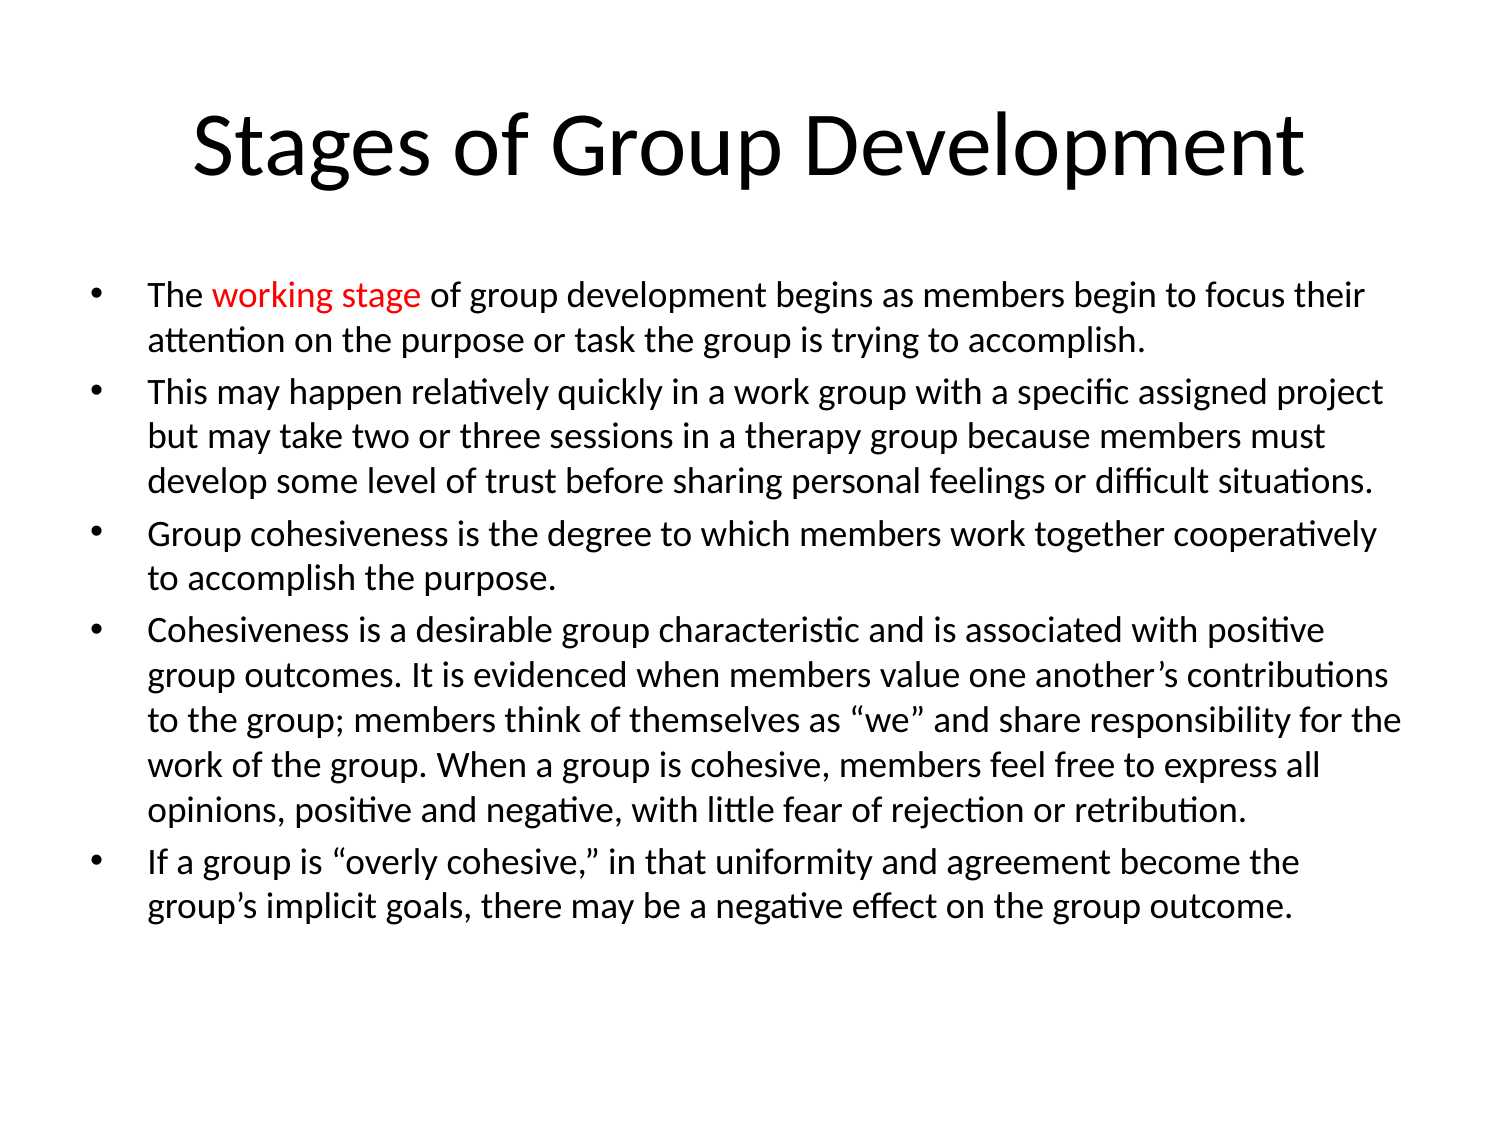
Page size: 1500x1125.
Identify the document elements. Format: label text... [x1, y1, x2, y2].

title Stages of Group Development [75, 45, 1425, 233]
list The working stage of group development begins as members begin to focus their attention on the purpose or task the group is trying to accomplish. This may happen relatively quickly in a work group with a specific assigned project but may take two or three sessions in a therapy group because members must develop some level of trust before sharing personal feelings or difficult situations. Group cohesiveness is the degree to which members work together cooperatively to accomplish the purpose. Cohesiveness is a desirable group characteristic and is associated with positive group outcomes. It is evidenced when members value one another’s contributions to the group; members think of themselves as “we” and share responsibility for the work of the group. When a group is cohesive, members feel free to express all opinions, positive and negative, with little fear of rejection or retribution. If a group is “overly cohesive,” in that uniformity and agreement become the group’s implicit goals, there may be a negative effect on the group outcome. [75, 262, 1425, 1005]
